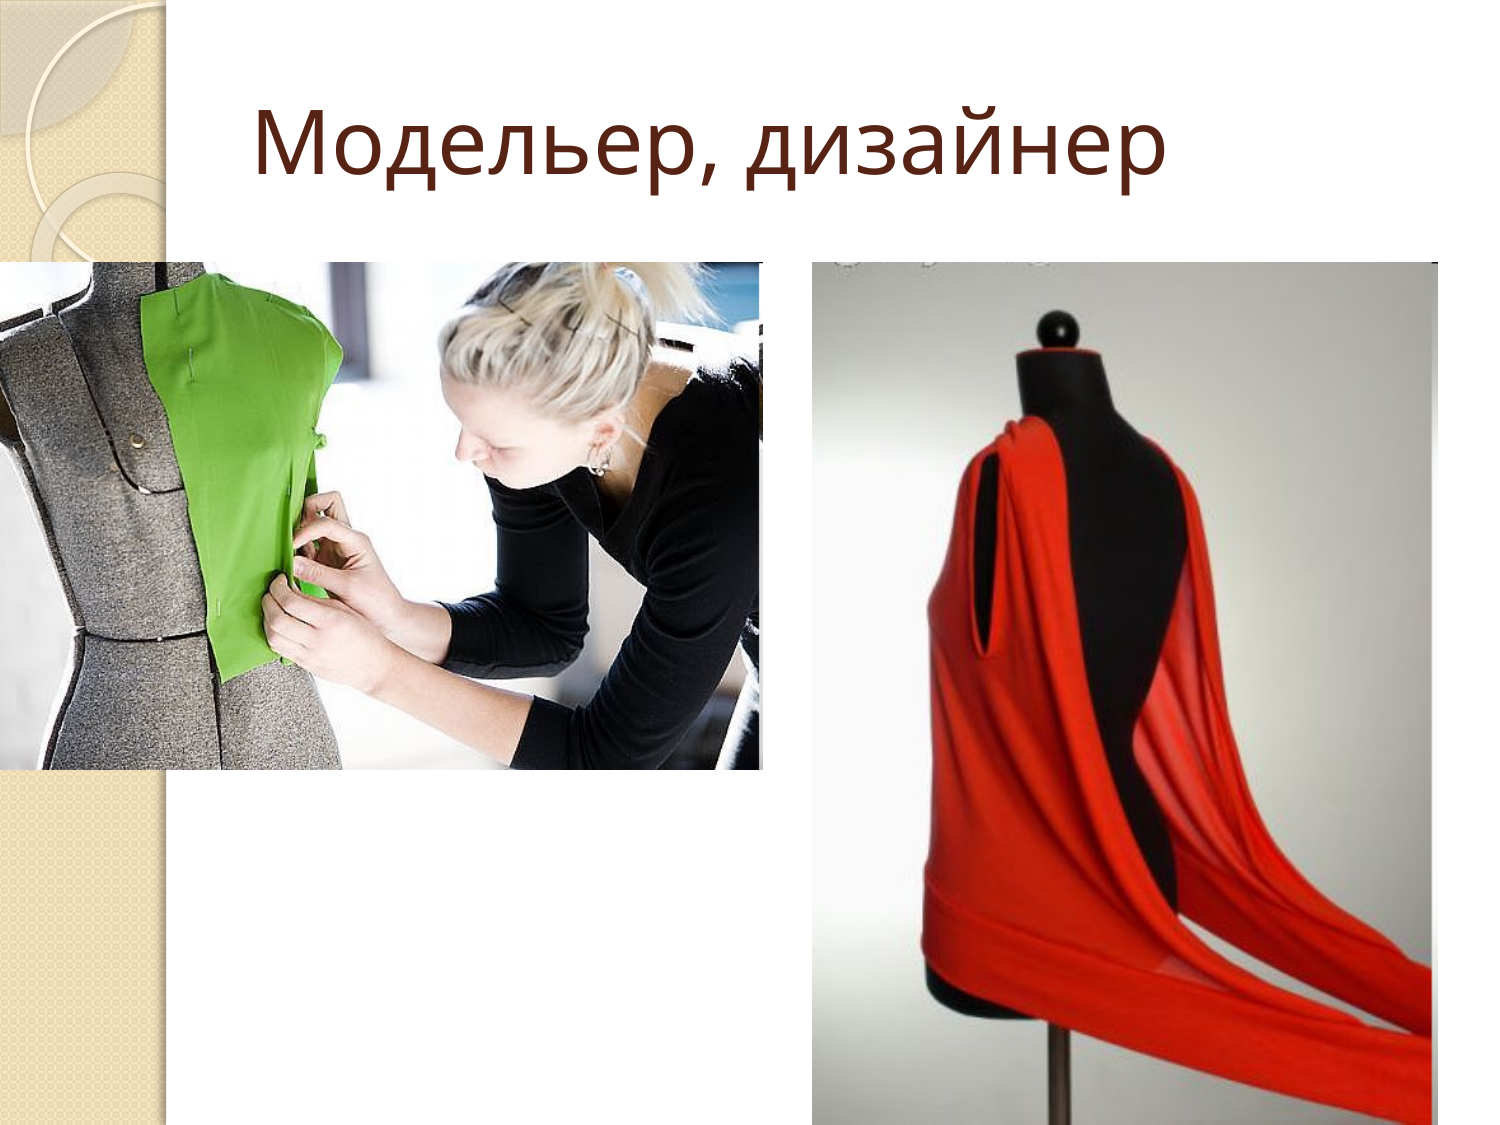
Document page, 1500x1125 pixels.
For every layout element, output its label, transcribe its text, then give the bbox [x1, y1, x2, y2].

title Модельер, дизайнер [235, 45, 1466, 233]
picture [0, 262, 763, 770]
picture [812, 262, 1438, 1125]
